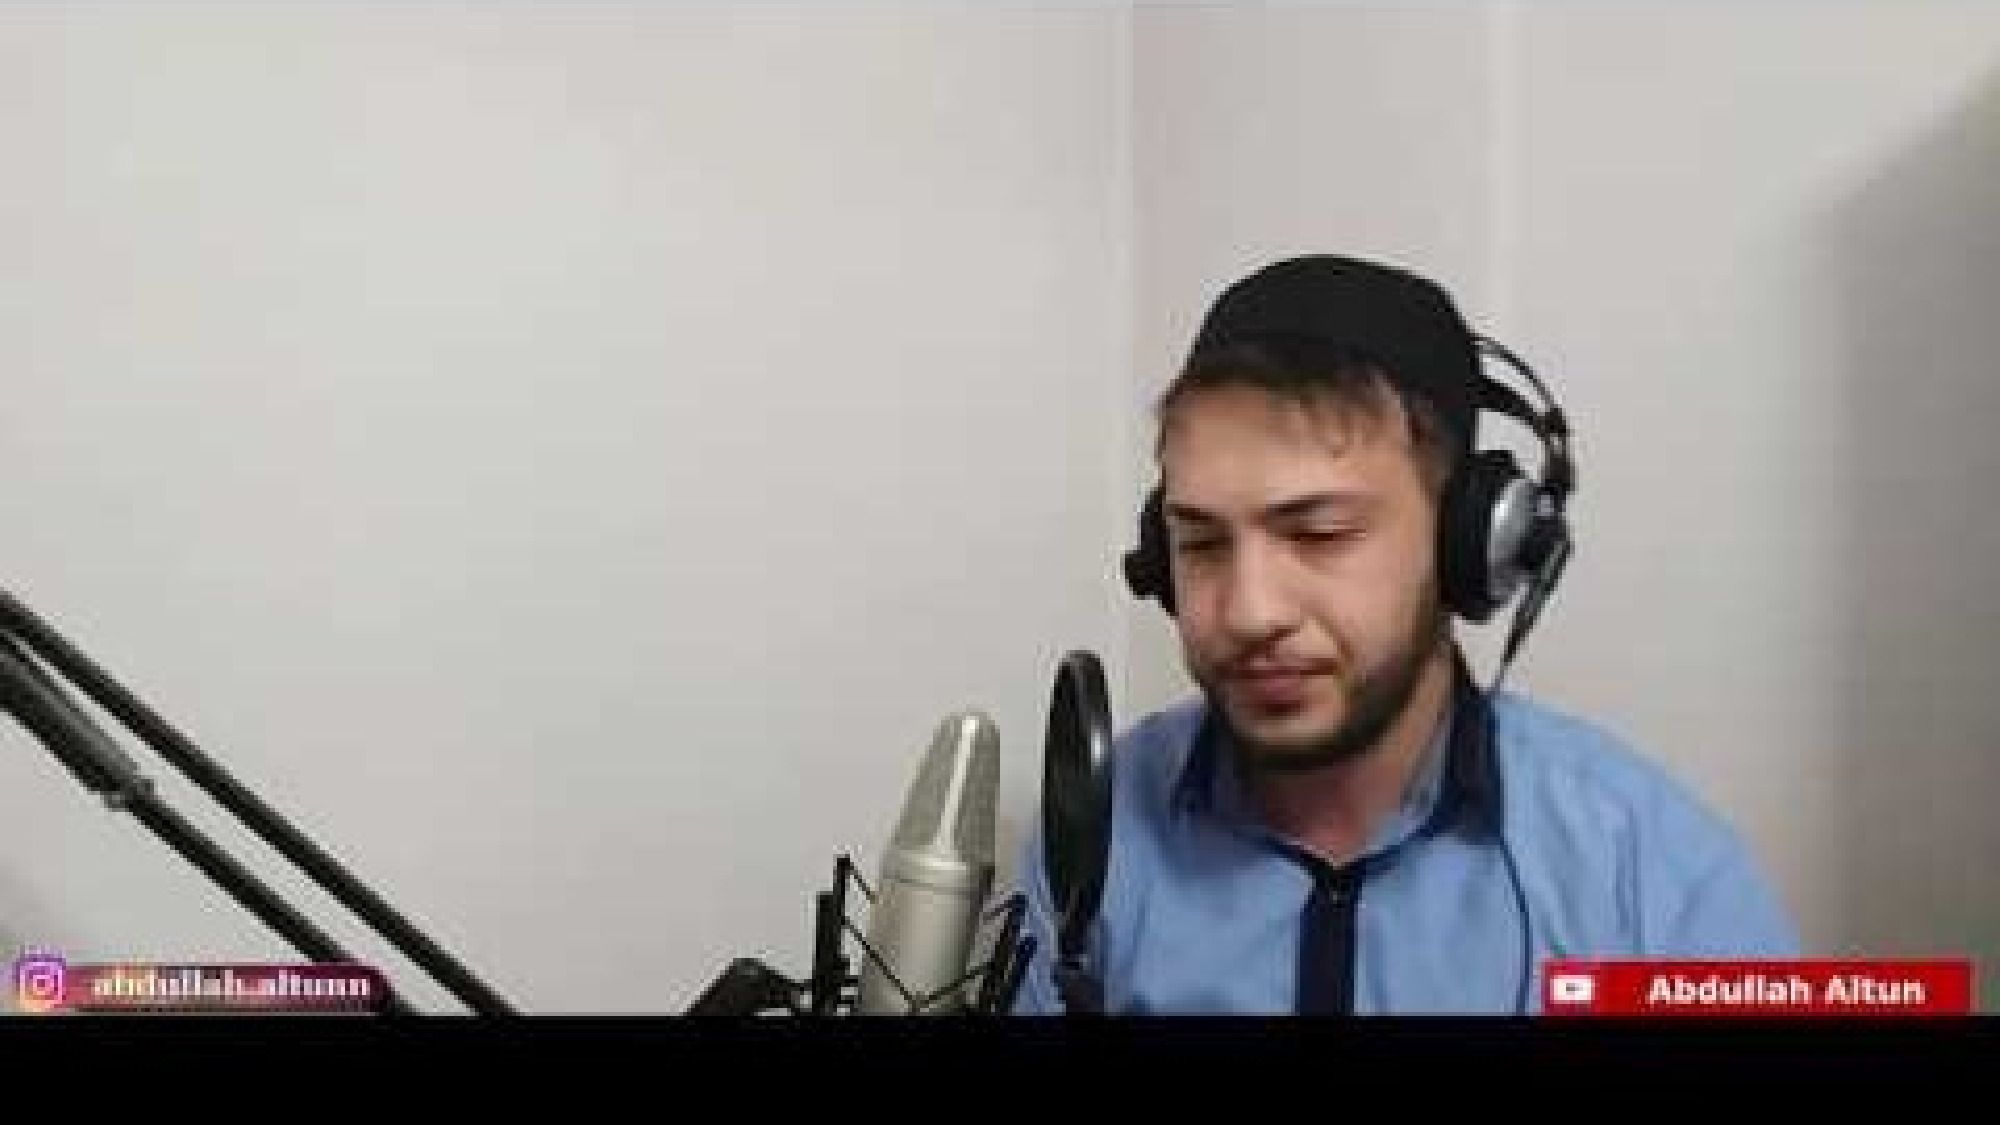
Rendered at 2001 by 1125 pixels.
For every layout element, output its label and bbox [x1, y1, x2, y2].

text_box [0, 0, 2000, 1125]
